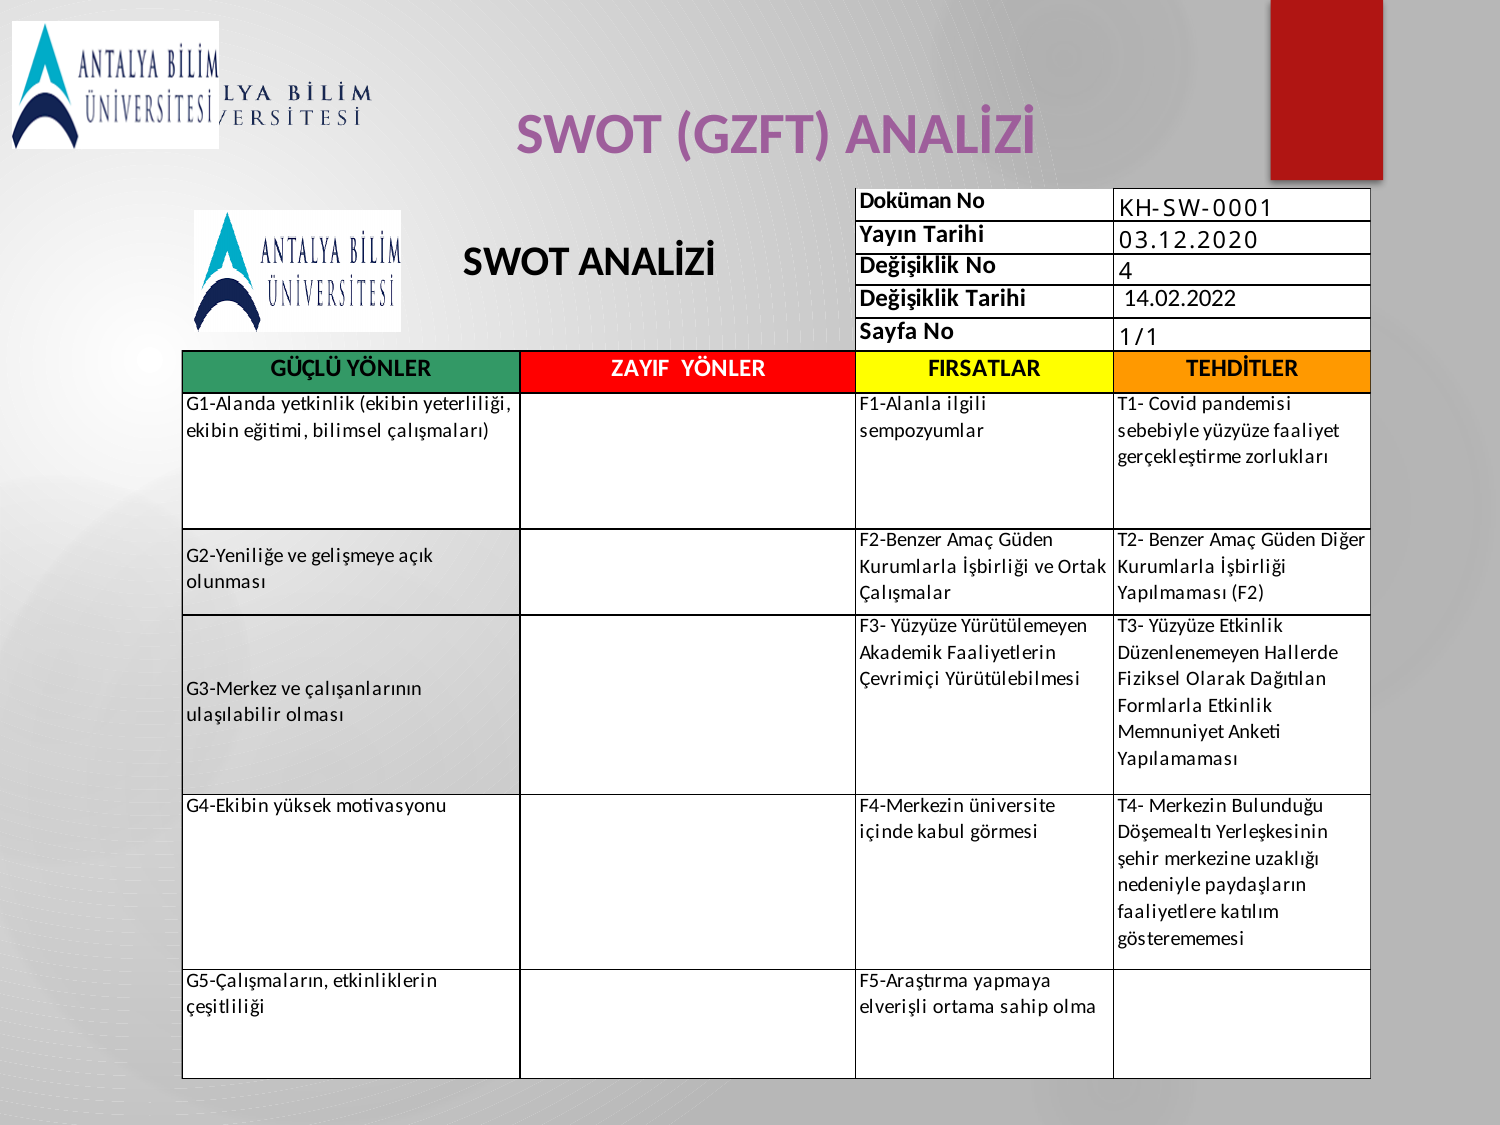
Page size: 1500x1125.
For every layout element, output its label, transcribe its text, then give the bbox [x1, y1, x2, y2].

picture [12, 21, 373, 149]
text_box SWOT (GZFT) ANALİZİ [415, 88, 1138, 174]
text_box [181, 187, 1373, 1081]
